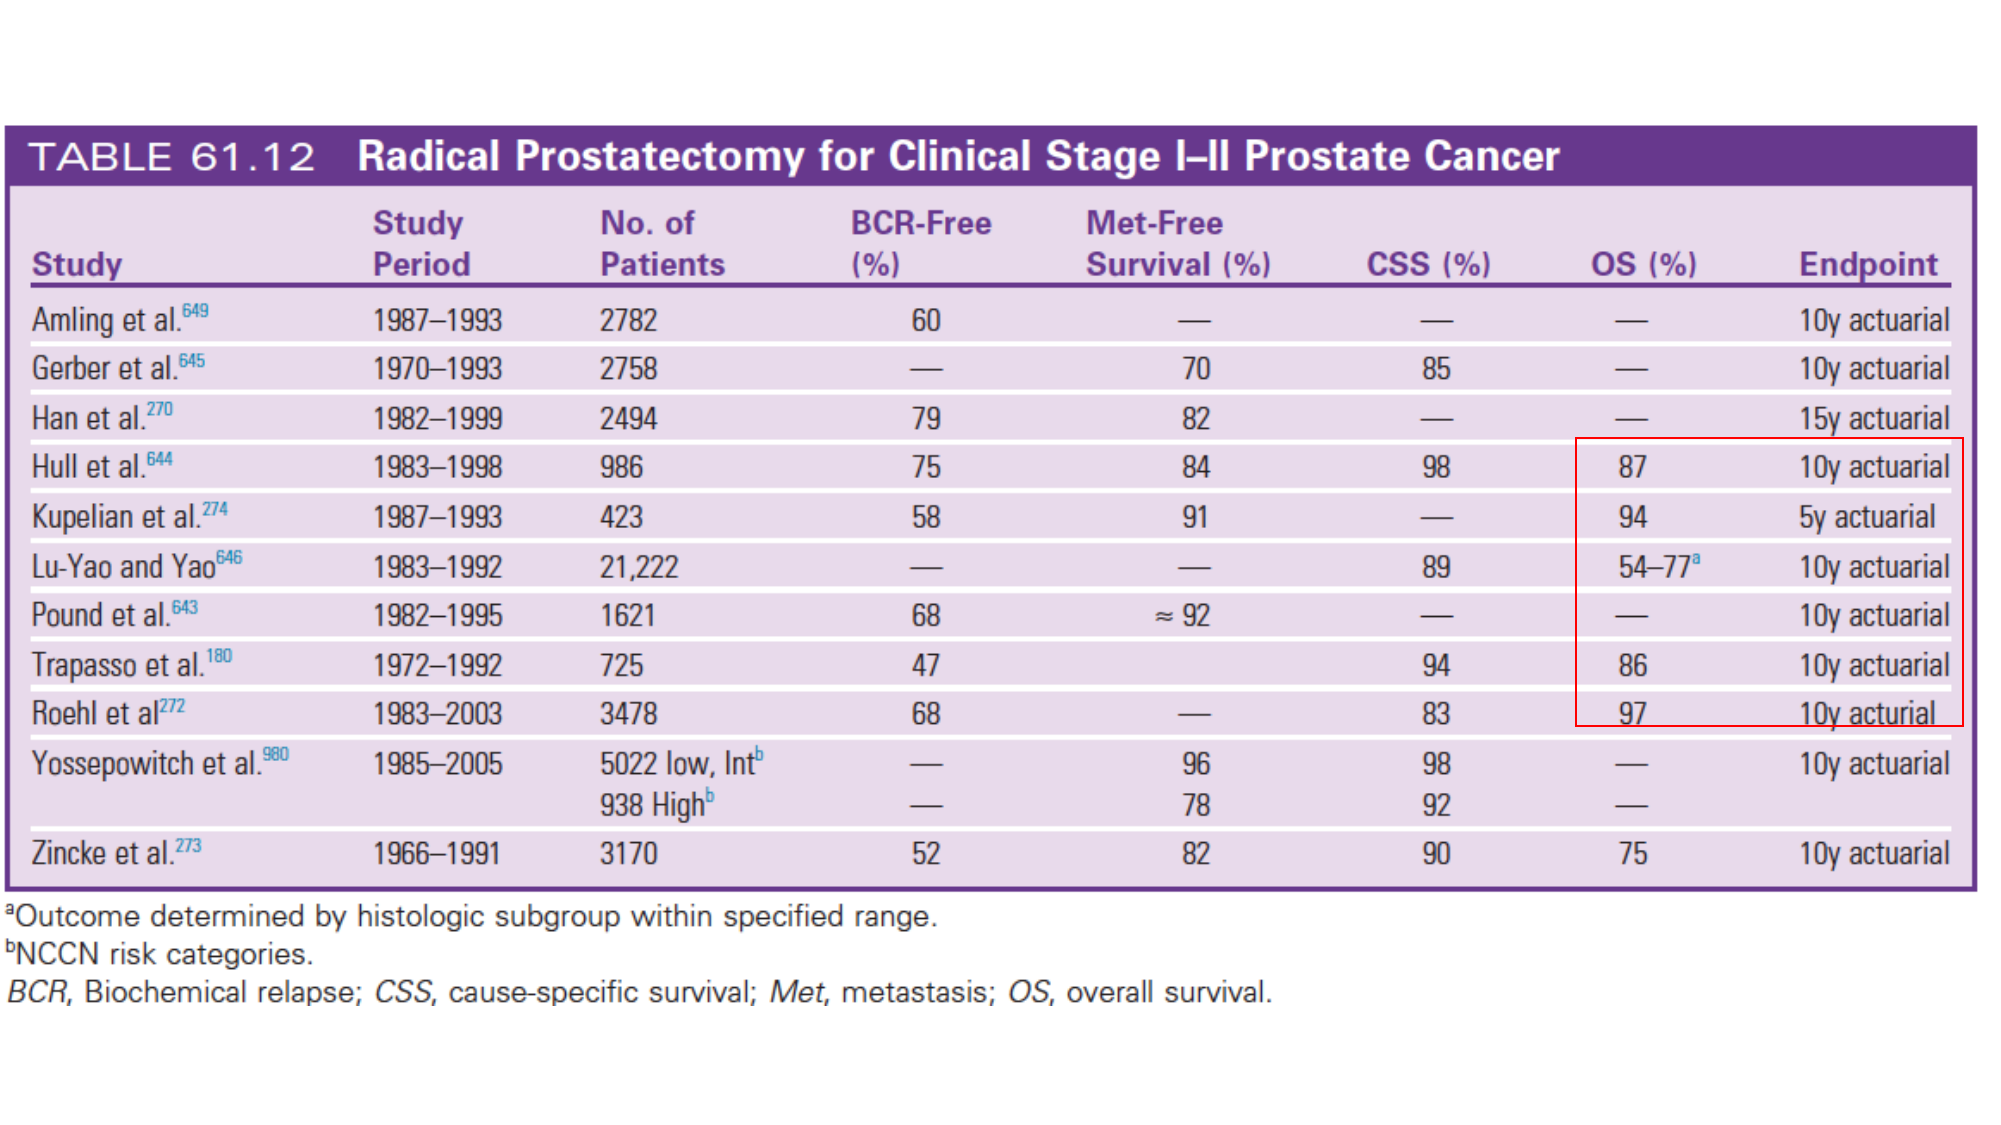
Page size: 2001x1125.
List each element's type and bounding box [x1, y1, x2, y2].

picture [0, 119, 2000, 1006]
